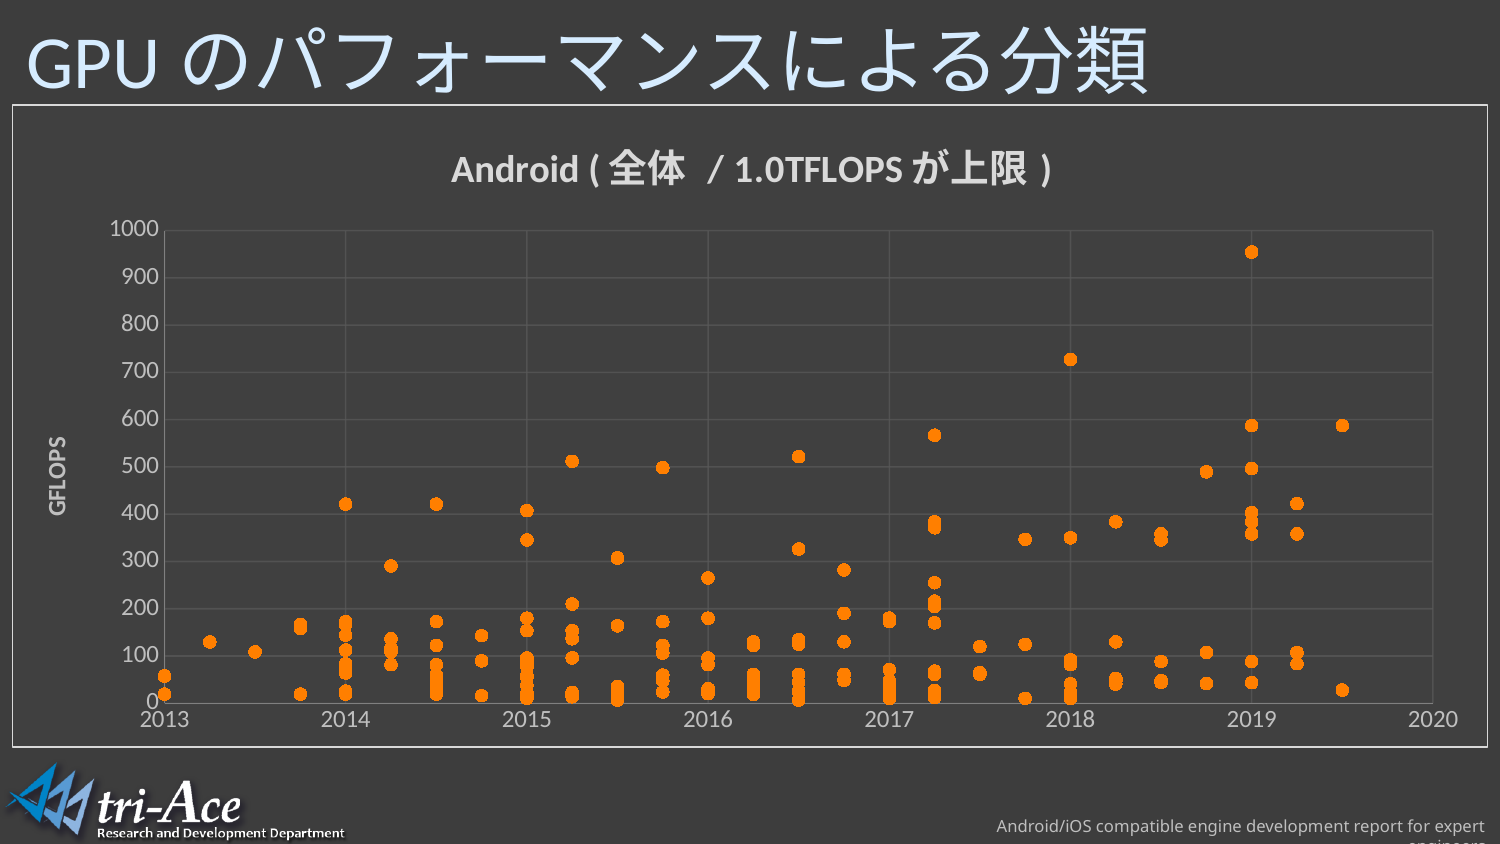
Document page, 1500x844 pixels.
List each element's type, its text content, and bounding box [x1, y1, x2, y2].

picture [0, 757, 352, 844]
chart [11, 104, 1489, 749]
title GPUのパフォーマンスによる分類 [11, 5, 1481, 103]
